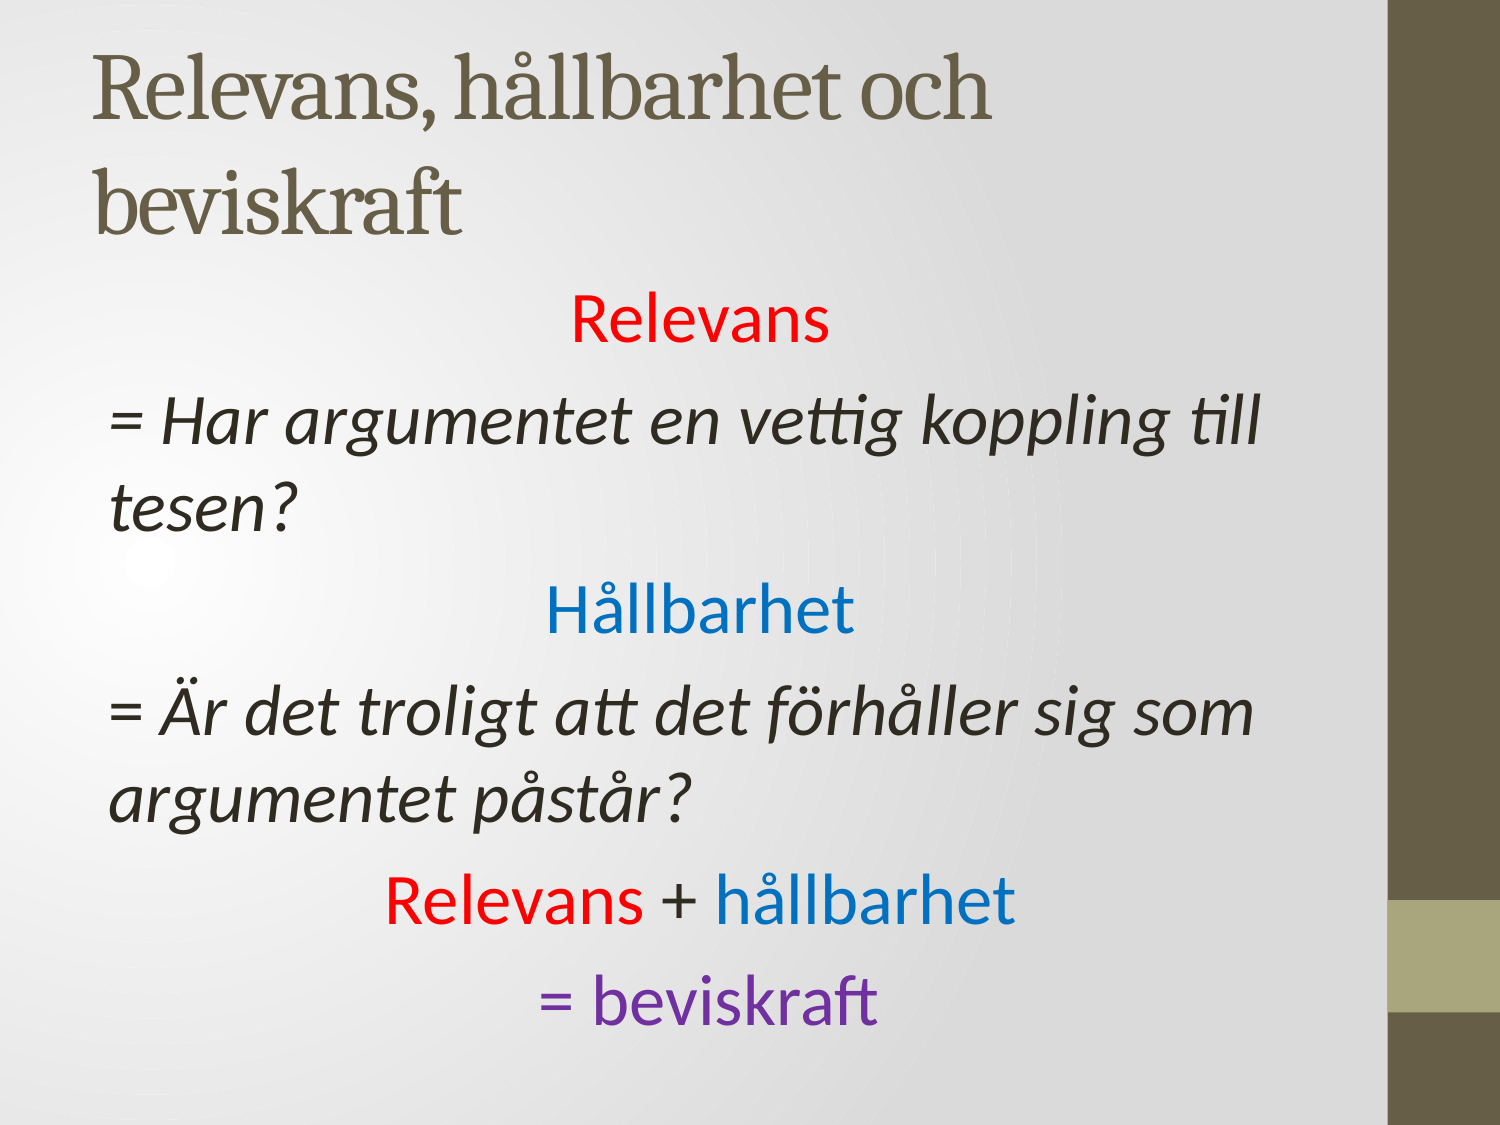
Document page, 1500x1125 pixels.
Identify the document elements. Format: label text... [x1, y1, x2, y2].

title Relevans, hållbarhet och beviskraft [75, 45, 1325, 233]
list Relevans = Har argumentet en vettig koppling till tesen? Hållbarhet = Är det troligt att det förhåller sig som argumentet påstår? Relevans + hållbarhet = beviskraft [75, 262, 1325, 1050]
